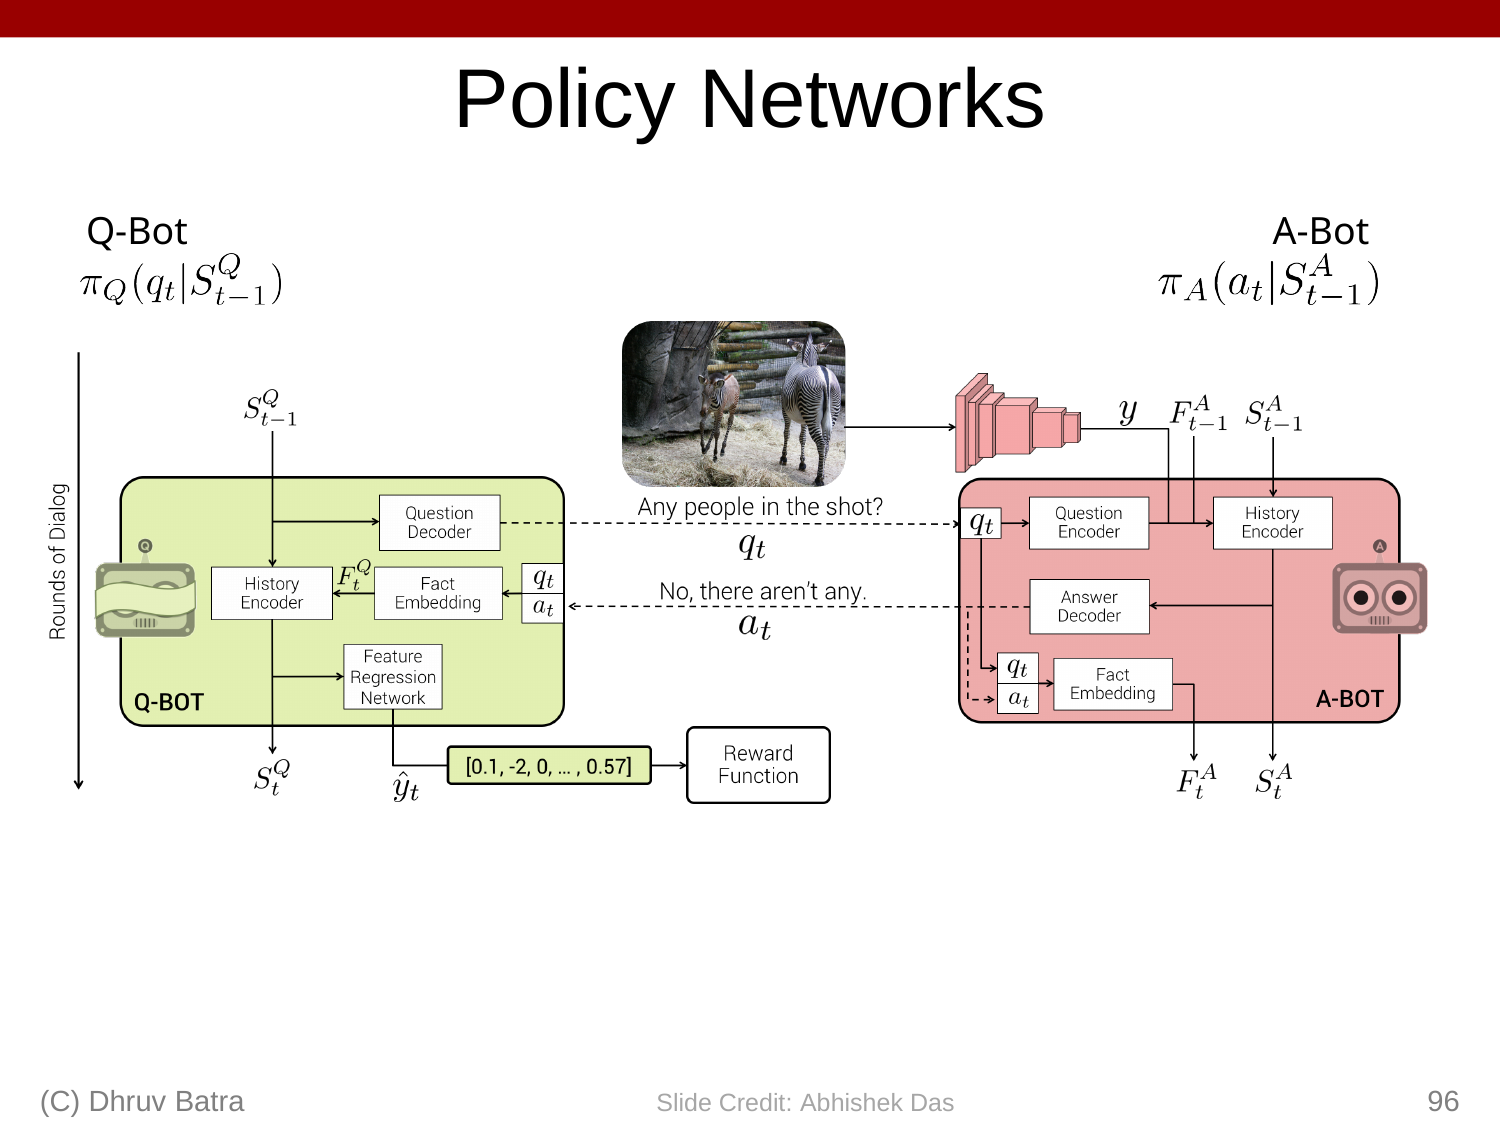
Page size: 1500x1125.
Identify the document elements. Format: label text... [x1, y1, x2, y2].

slide_number 96 [1162, 1049, 1476, 1125]
text_box Q-Bot [62, 199, 212, 259]
footer (C) Dhruv Batra [24, 1049, 501, 1125]
picture [38, 351, 88, 800]
picture [94, 321, 1428, 804]
picture [1158, 253, 1378, 305]
text_box Slide Credit: Abhishek Das [641, 1079, 970, 1125]
picture [80, 252, 281, 305]
text_box A-Bot [1235, 199, 1385, 259]
text_box Policy Networks [112, 37, 1388, 150]
